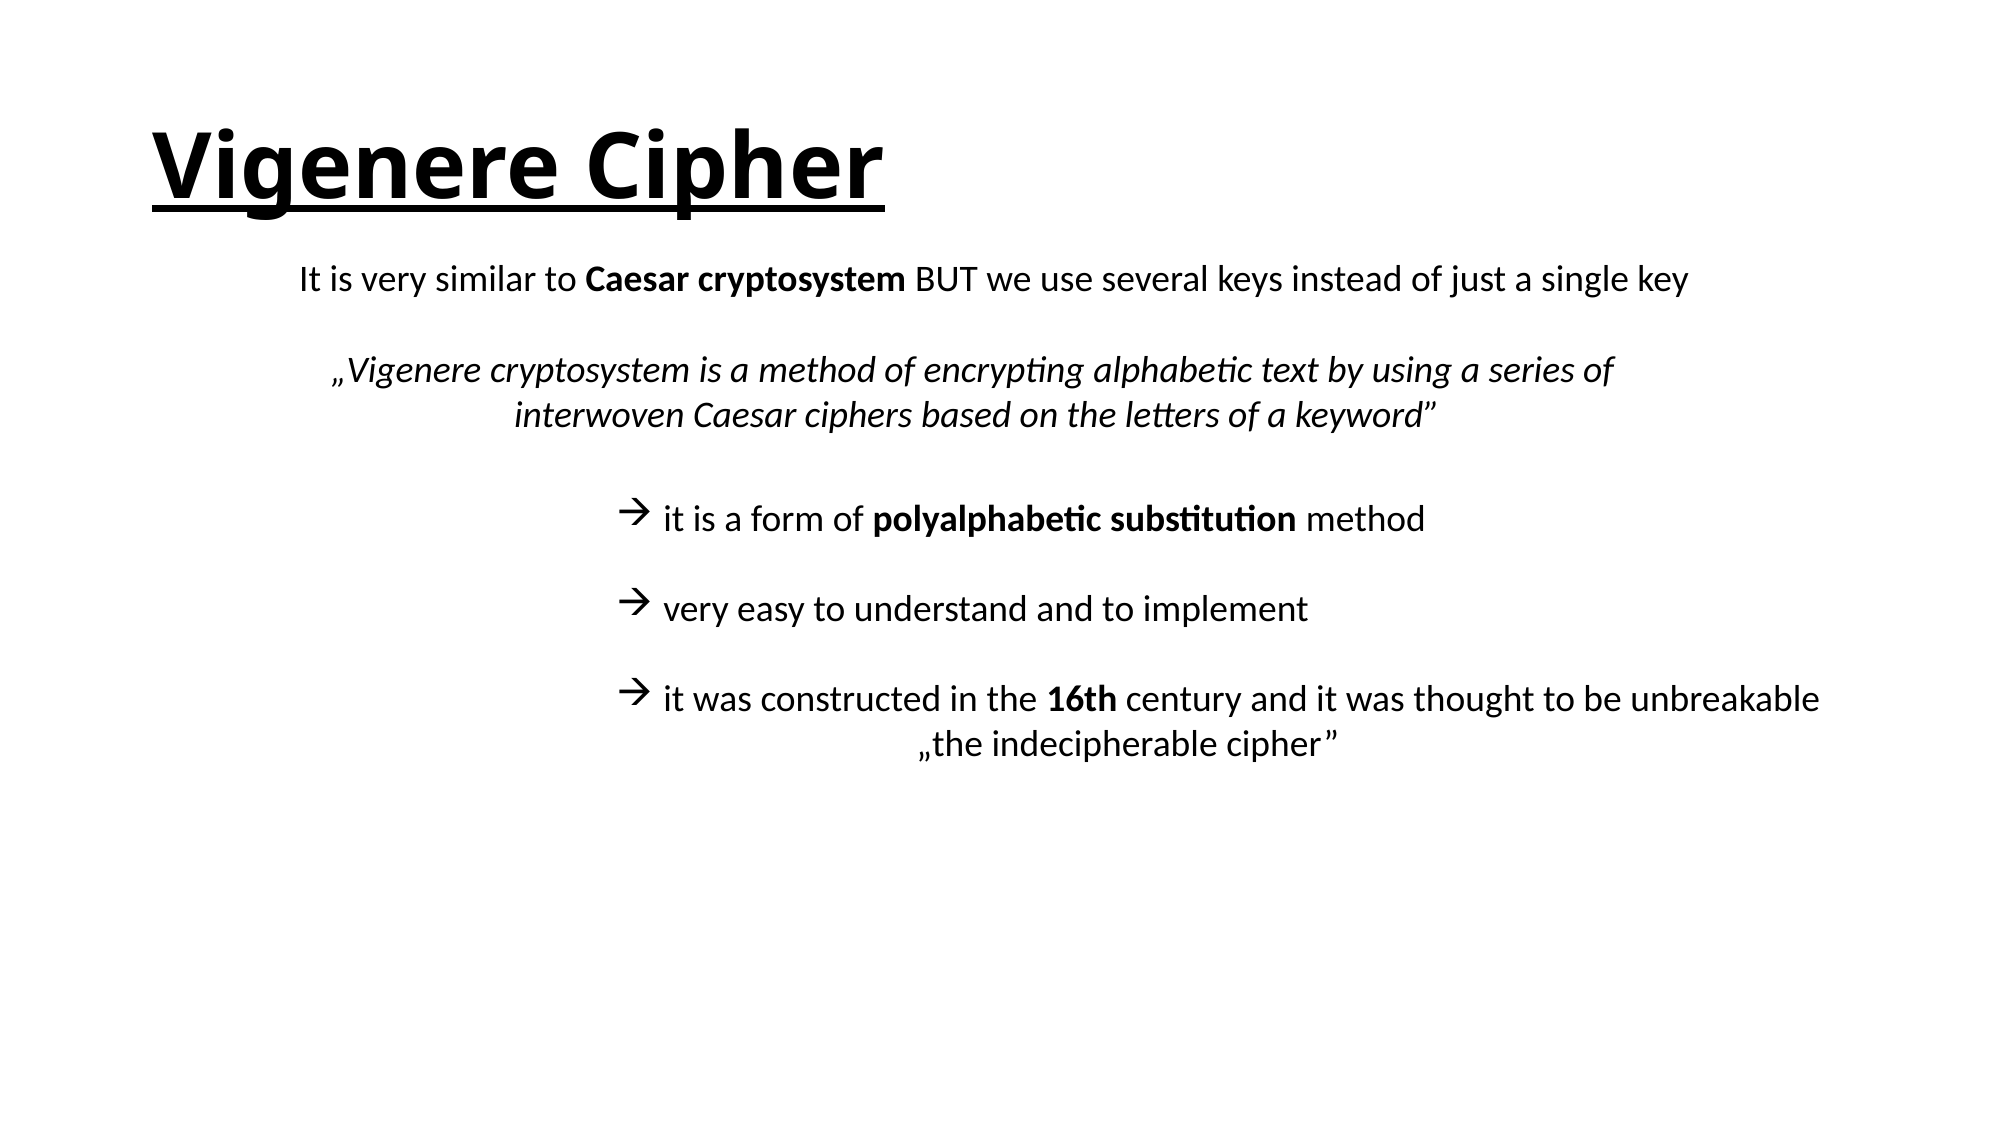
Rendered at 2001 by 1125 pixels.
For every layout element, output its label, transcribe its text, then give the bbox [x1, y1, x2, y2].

text_box it is a form of polyalphabetic substitution method very easy to understand and to implement it was constructed in the 16th century and it was thought to be unbreakable „the indecipherable cipher” [601, 486, 1836, 772]
text_box It is very similar to Caesar cryptosystem BUT we use several keys instead of just a single key [284, 246, 1705, 307]
title Vigenere Cipher [137, 59, 1863, 278]
text_box „Vigenere cryptosystem is a method of encrypting alphabetic text by using a series of interwoven Caesar ciphers based on the letters of a keyword” [315, 337, 1638, 443]
